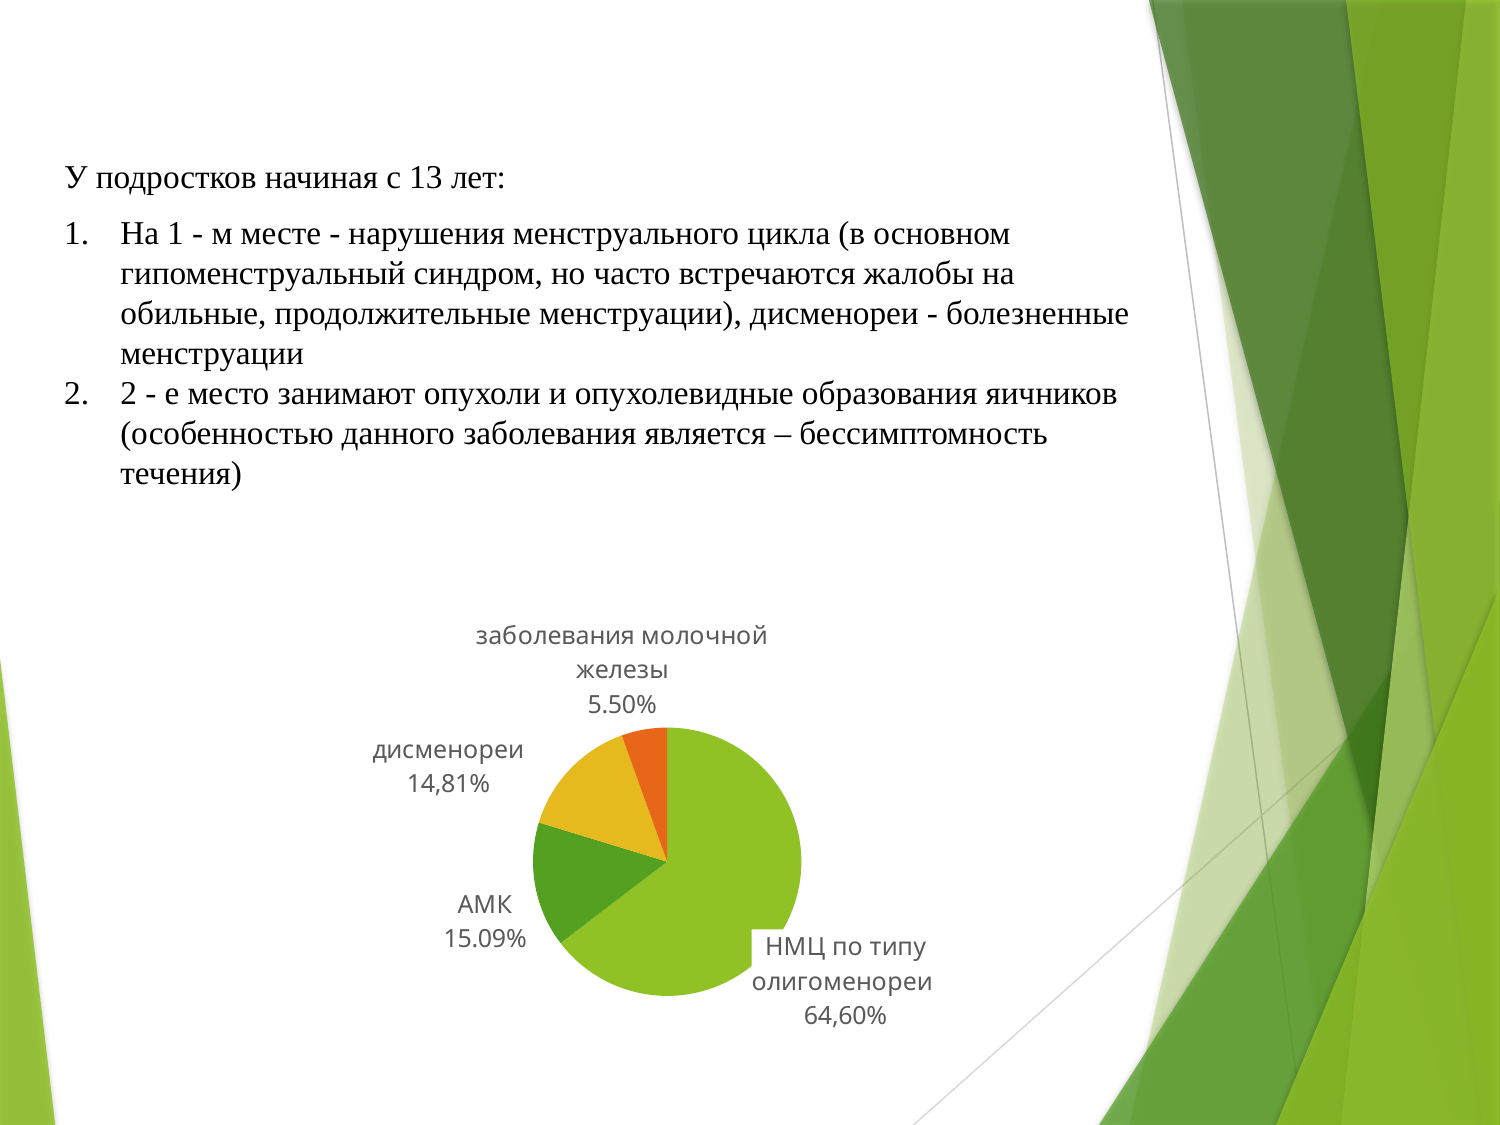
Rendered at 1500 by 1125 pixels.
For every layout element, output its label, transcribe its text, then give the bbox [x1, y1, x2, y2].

chart [194, 510, 1113, 1060]
text_box У подростков начиная с 13 лет: На 1 - м месте - нарушения менструального цикла (в основном гипоменструальный синдром, но часто встречаются жалобы на обильные, продолжительные менструации), дисменореи - болезненные менструации 2 - е место занимают опухоли и опухолевидные образования яичников (особенностью данного заболевания является – бессимптомность течения) [49, 147, 1180, 499]
